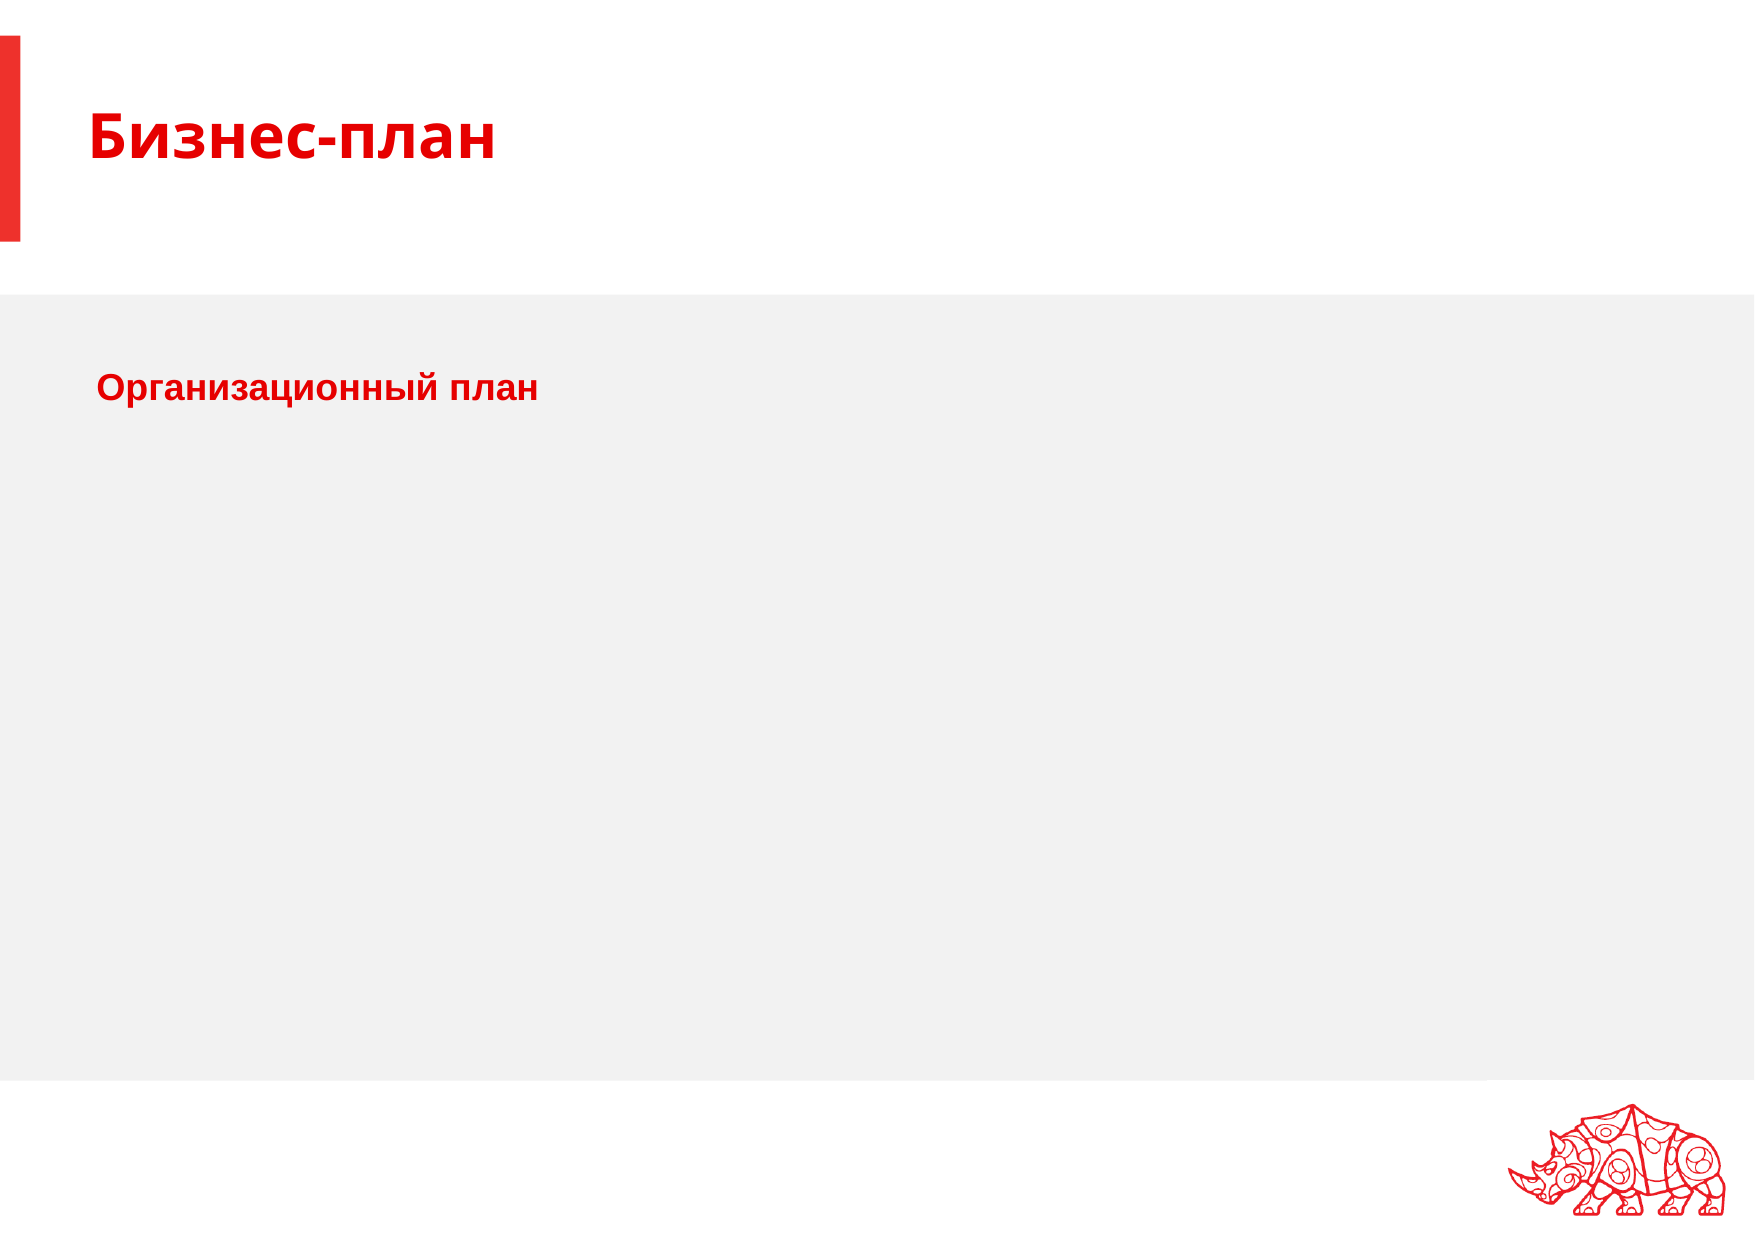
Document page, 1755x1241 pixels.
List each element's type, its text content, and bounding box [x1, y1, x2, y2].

list Организационный план [64, 348, 1677, 418]
title Бизнес-план [87, 104, 1677, 173]
picture [1487, 1080, 1755, 1229]
